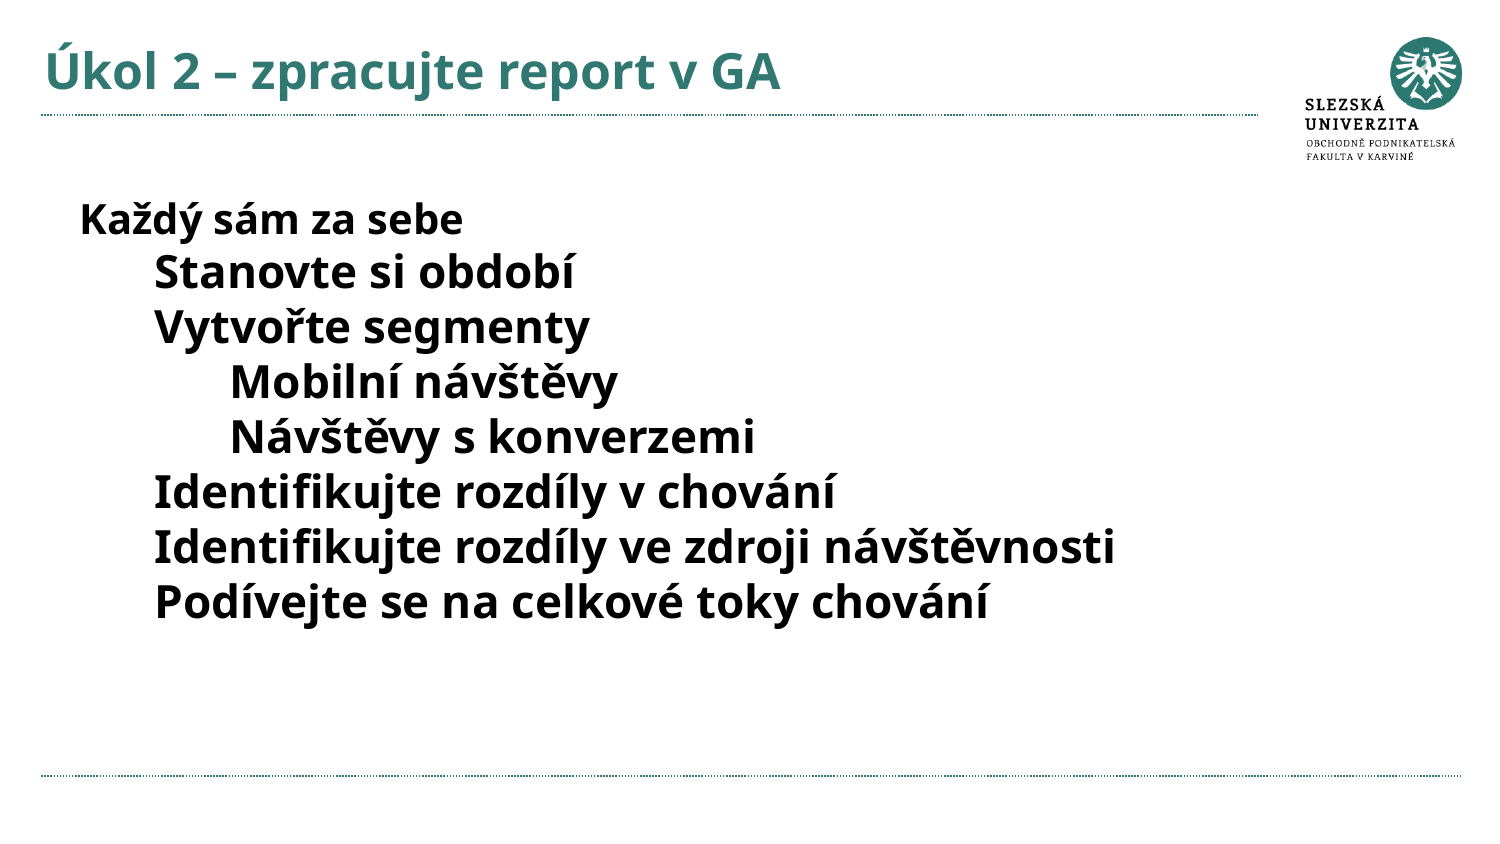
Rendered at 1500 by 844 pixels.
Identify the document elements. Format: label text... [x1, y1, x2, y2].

title Úkol 2 – zpracujte report v GA [29, 32, 928, 116]
picture [1305, 37, 1462, 160]
list Každý sám za sebe Stanovte si období Vytvořte segmenty Mobilní návštěvy Návštěvy s konverzemi Identifikujte rozdíly v chování Identifikujte rozdíly ve zdroji návštěvnosti Podívejte se na celkové toky chování [64, 185, 1424, 682]
